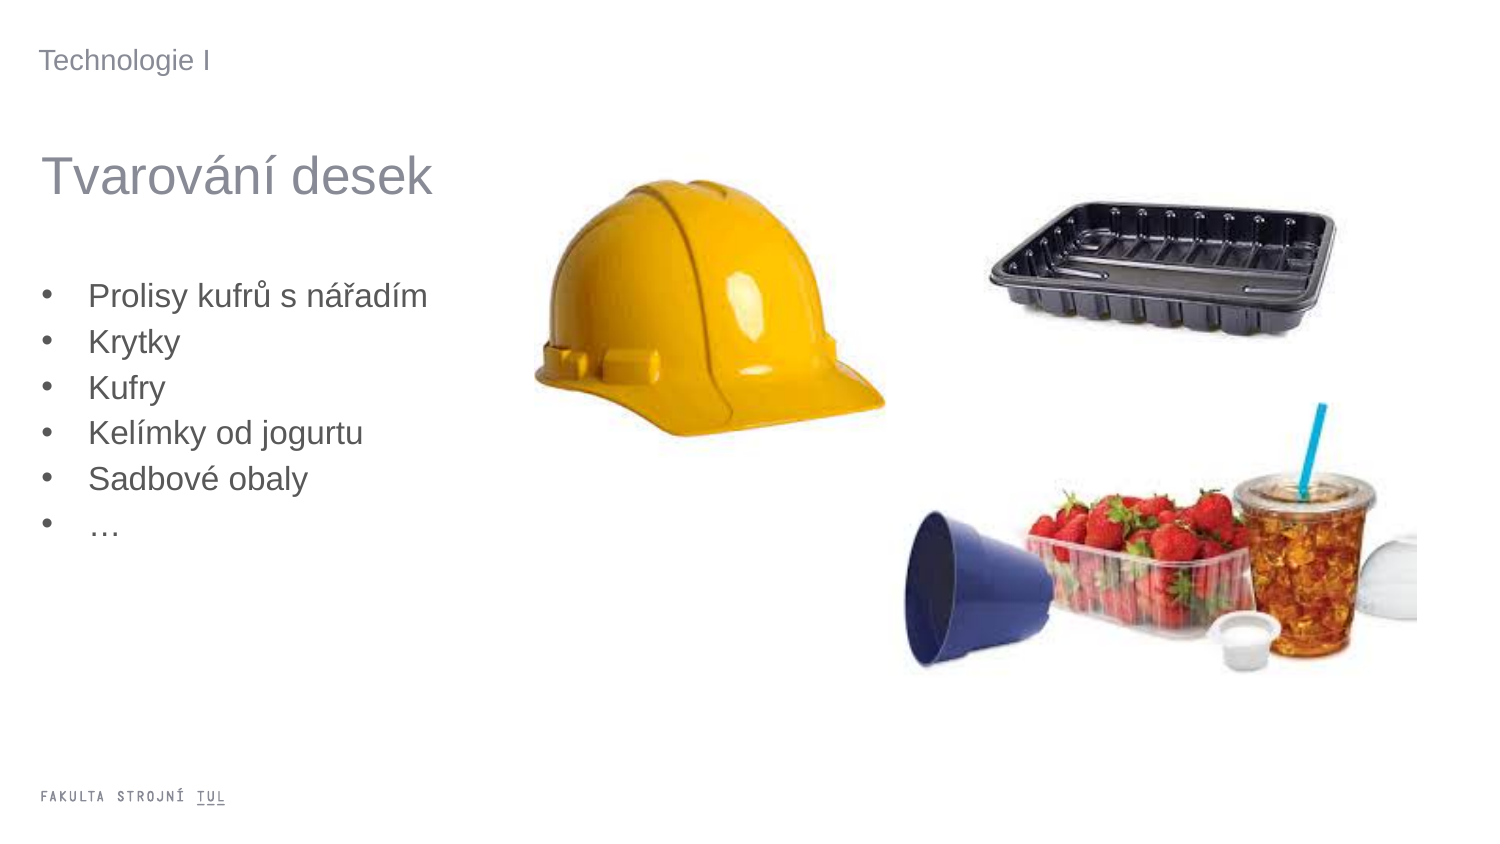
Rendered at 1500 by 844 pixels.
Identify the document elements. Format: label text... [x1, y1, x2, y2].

list Prolisy kufrů s nářadím Krytky Kufry Kelímky od jogurtu Sadbové obaly … [40, 252, 692, 723]
title Tvarování desek [40, 125, 692, 221]
picture [534, 118, 1417, 695]
list Technologie I [18, 40, 670, 101]
